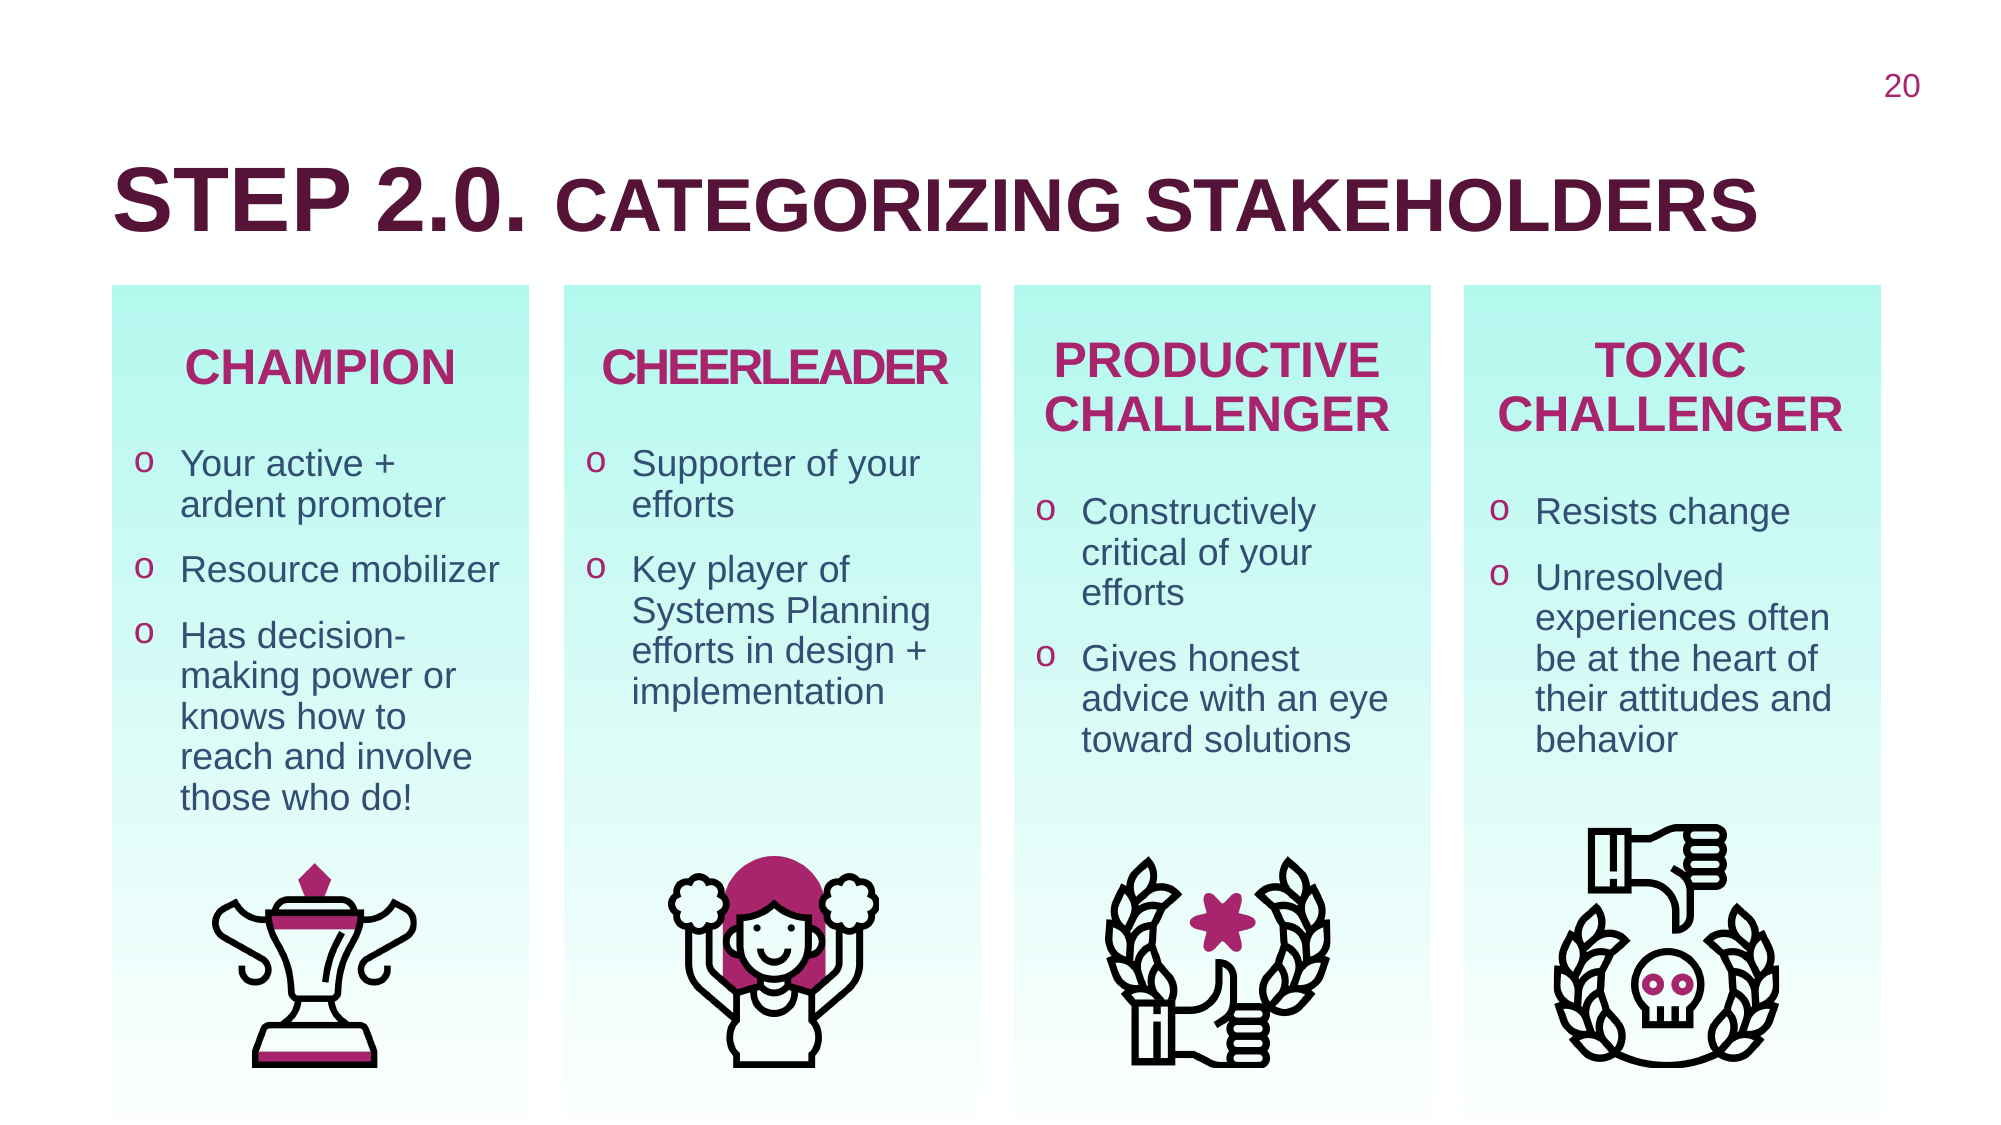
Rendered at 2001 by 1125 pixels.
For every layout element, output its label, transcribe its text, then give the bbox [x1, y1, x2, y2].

text_box [1464, 285, 1882, 1124]
text_box TOXIC CHALLENGER Resists change Unresolved experiences often be at the heart of their attitudes and behavior [1473, 327, 1868, 768]
picture [212, 863, 417, 1068]
text_box CHAMPION Your active + ardent promoter Resource mobilizer Has decision-making power or knows how to reach and involve those who do! [118, 327, 523, 826]
text_box [1014, 289, 1432, 1124]
text_box [111, 289, 530, 1124]
picture [668, 856, 879, 1068]
text_box [564, 289, 982, 1124]
picture [1105, 856, 1331, 1068]
text_box Step 2.0. categorizing STAKEHOLDERS [97, 100, 1814, 289]
picture [1553, 824, 1780, 1068]
text_box PRODUCTIVE CHALLENGER Constructively critical of your efforts Gives honest advice with an eye toward solutions [1019, 327, 1415, 838]
text_box CHEERLEADER Supporter of your efforts Key player of Systems Planning efforts in design + implementation [570, 327, 981, 790]
